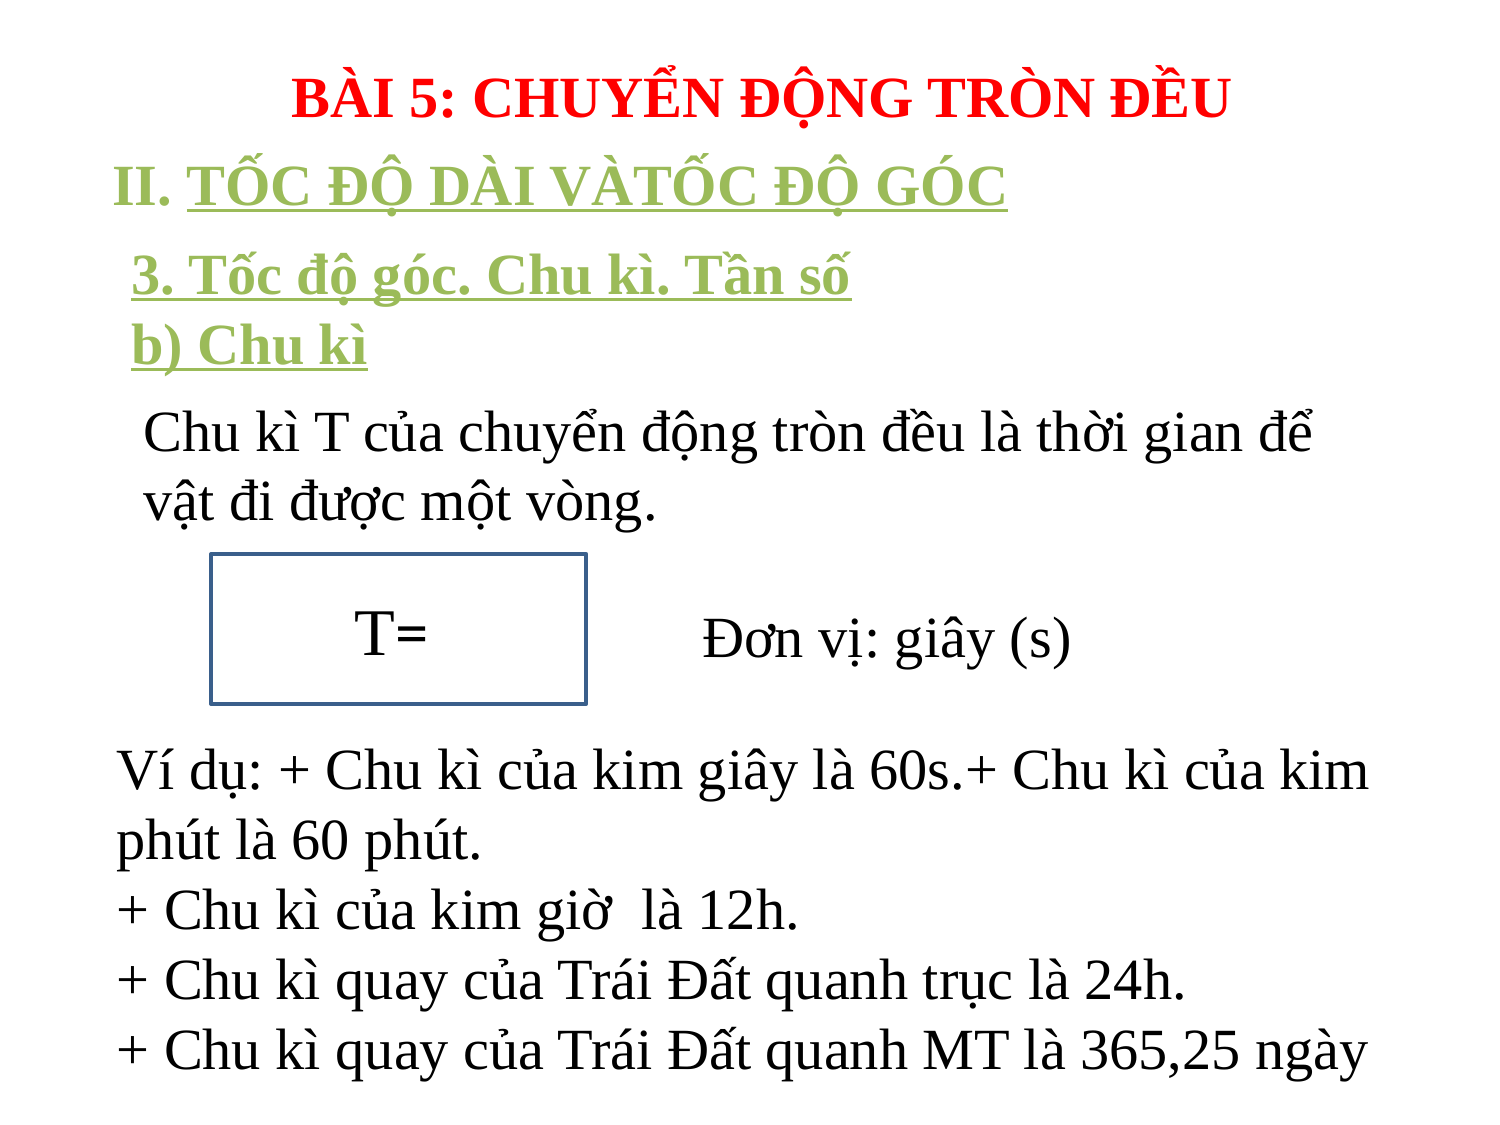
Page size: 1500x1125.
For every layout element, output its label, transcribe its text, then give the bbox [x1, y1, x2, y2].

text_box II. TỐC ĐỘ DÀI VÀTỐC ĐỘ GÓC [97, 139, 1210, 225]
text_box 3. Tốc độ góc. Chu kì. Tần số b) Chu kì [116, 228, 1325, 384]
text_box Chu kì T của chuyển động tròn đều là thời gian để vật đi được một vòng. [128, 385, 1388, 540]
text_box Đơn vị: giây (s) [687, 591, 1188, 677]
text_box BÀI 5: CHUYỂN ĐỘNG TRÒN ĐỀU [263, 52, 1275, 137]
text_box Ví dụ: + Chu kì của kim giây là 60s.+ Chu kì của kim phút là 60 phút. + Chu kì của kim giờ là 12h. + Chu kì quay của Trái Đất quanh trục là 24h. + Chu kì quay của Trái Đất quanh MT là 365,25 ngày [101, 723, 1486, 1089]
